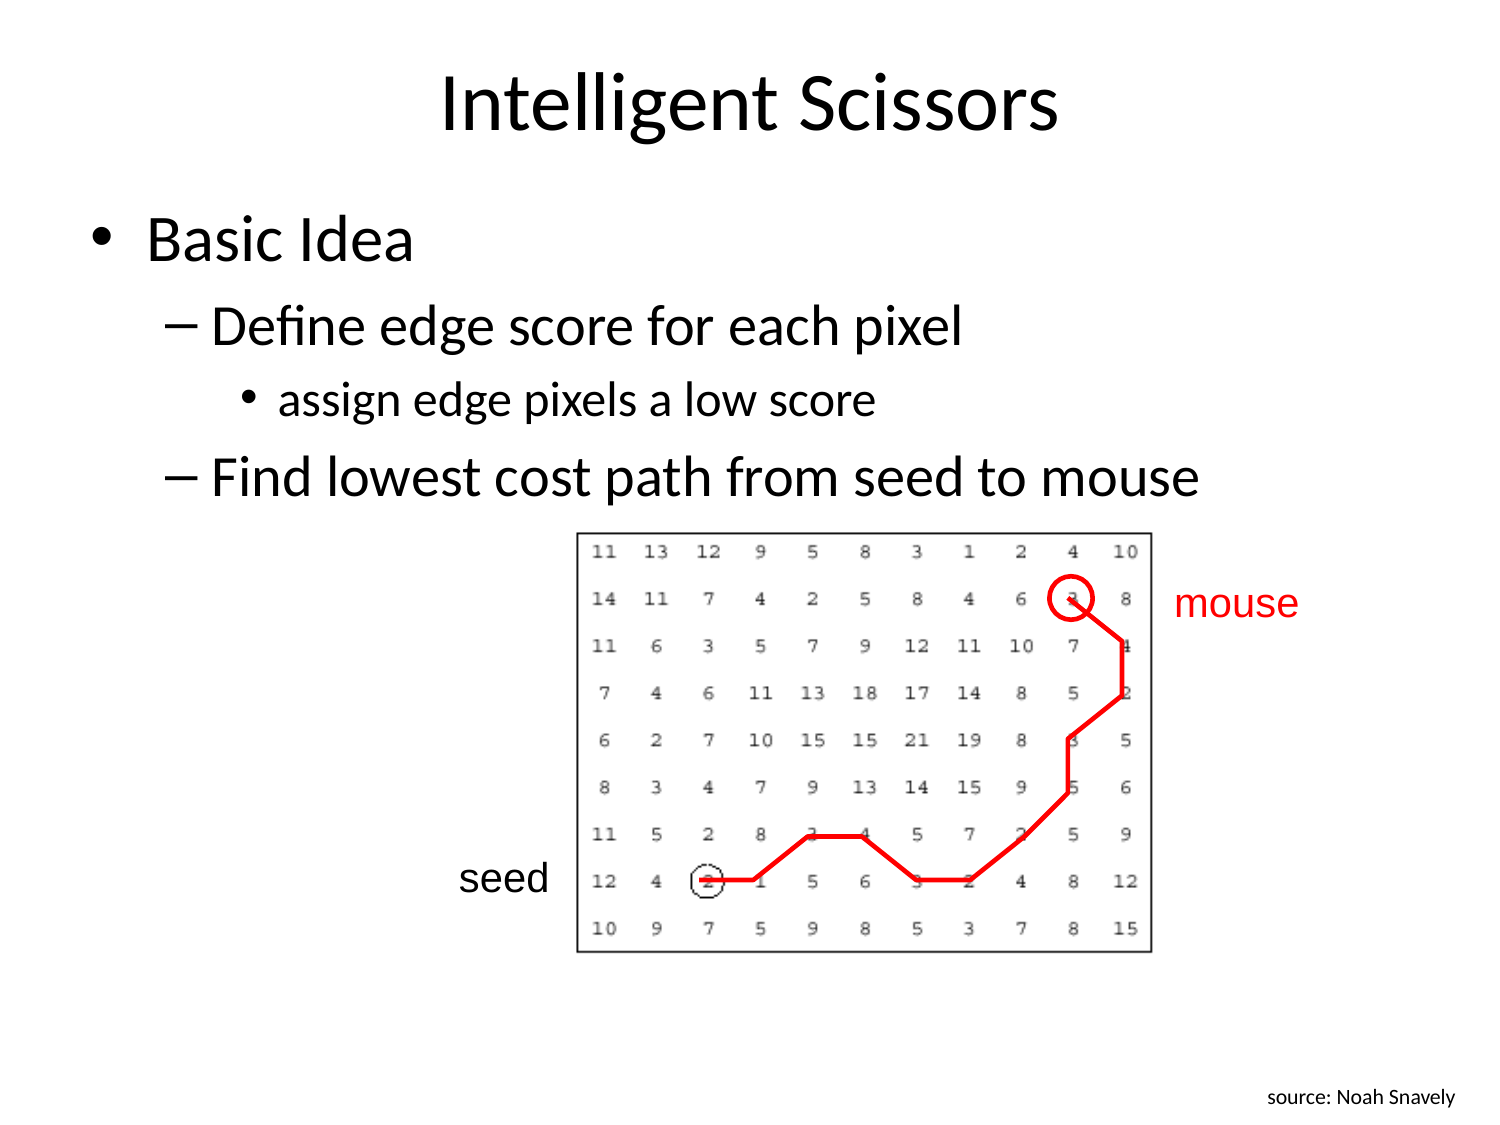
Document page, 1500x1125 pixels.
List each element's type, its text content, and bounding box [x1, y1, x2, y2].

picture [566, 521, 1158, 955]
title Intelligent Scissors [75, 45, 1425, 150]
text_box mouse [1174, 576, 1307, 627]
text_box seed [458, 851, 557, 902]
list Basic Idea Define edge score for each pixel assign edge pixels a low score Find lowest cost path from seed to mouse [75, 187, 1425, 538]
text_box source: Noah Snavely [1252, 1074, 1471, 1116]
